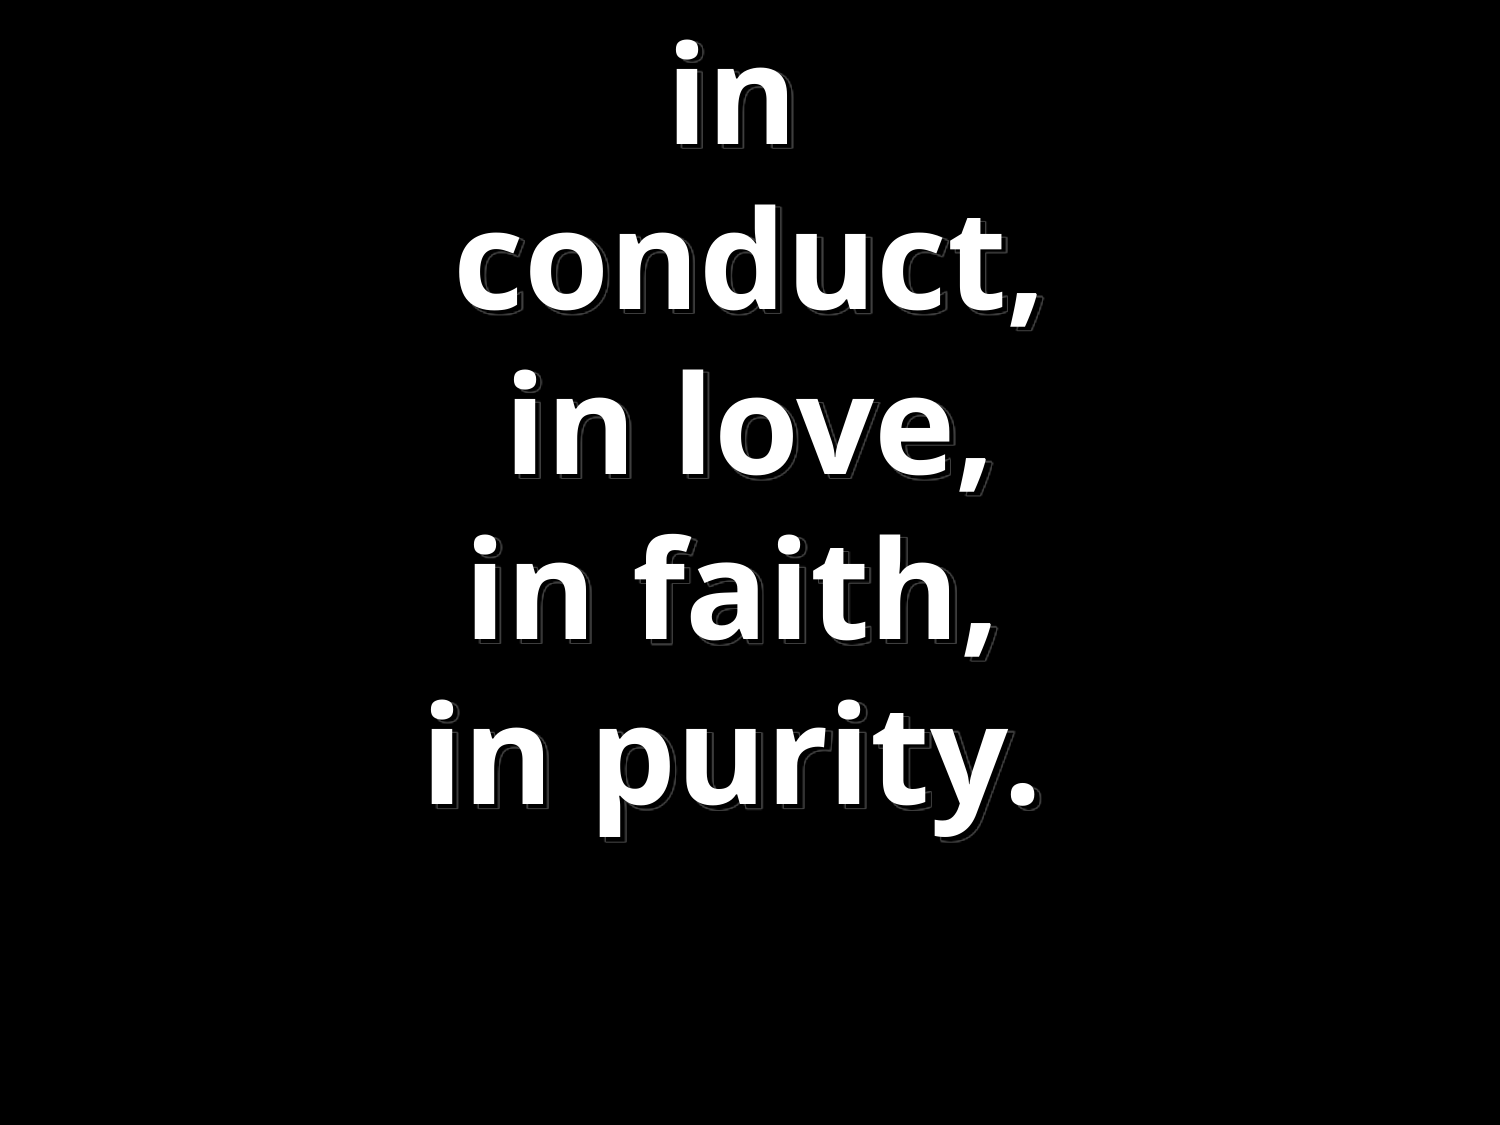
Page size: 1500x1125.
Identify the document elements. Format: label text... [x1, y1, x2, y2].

text_box in conduct, in love, in faith, in purity. [0, 0, 1500, 840]
